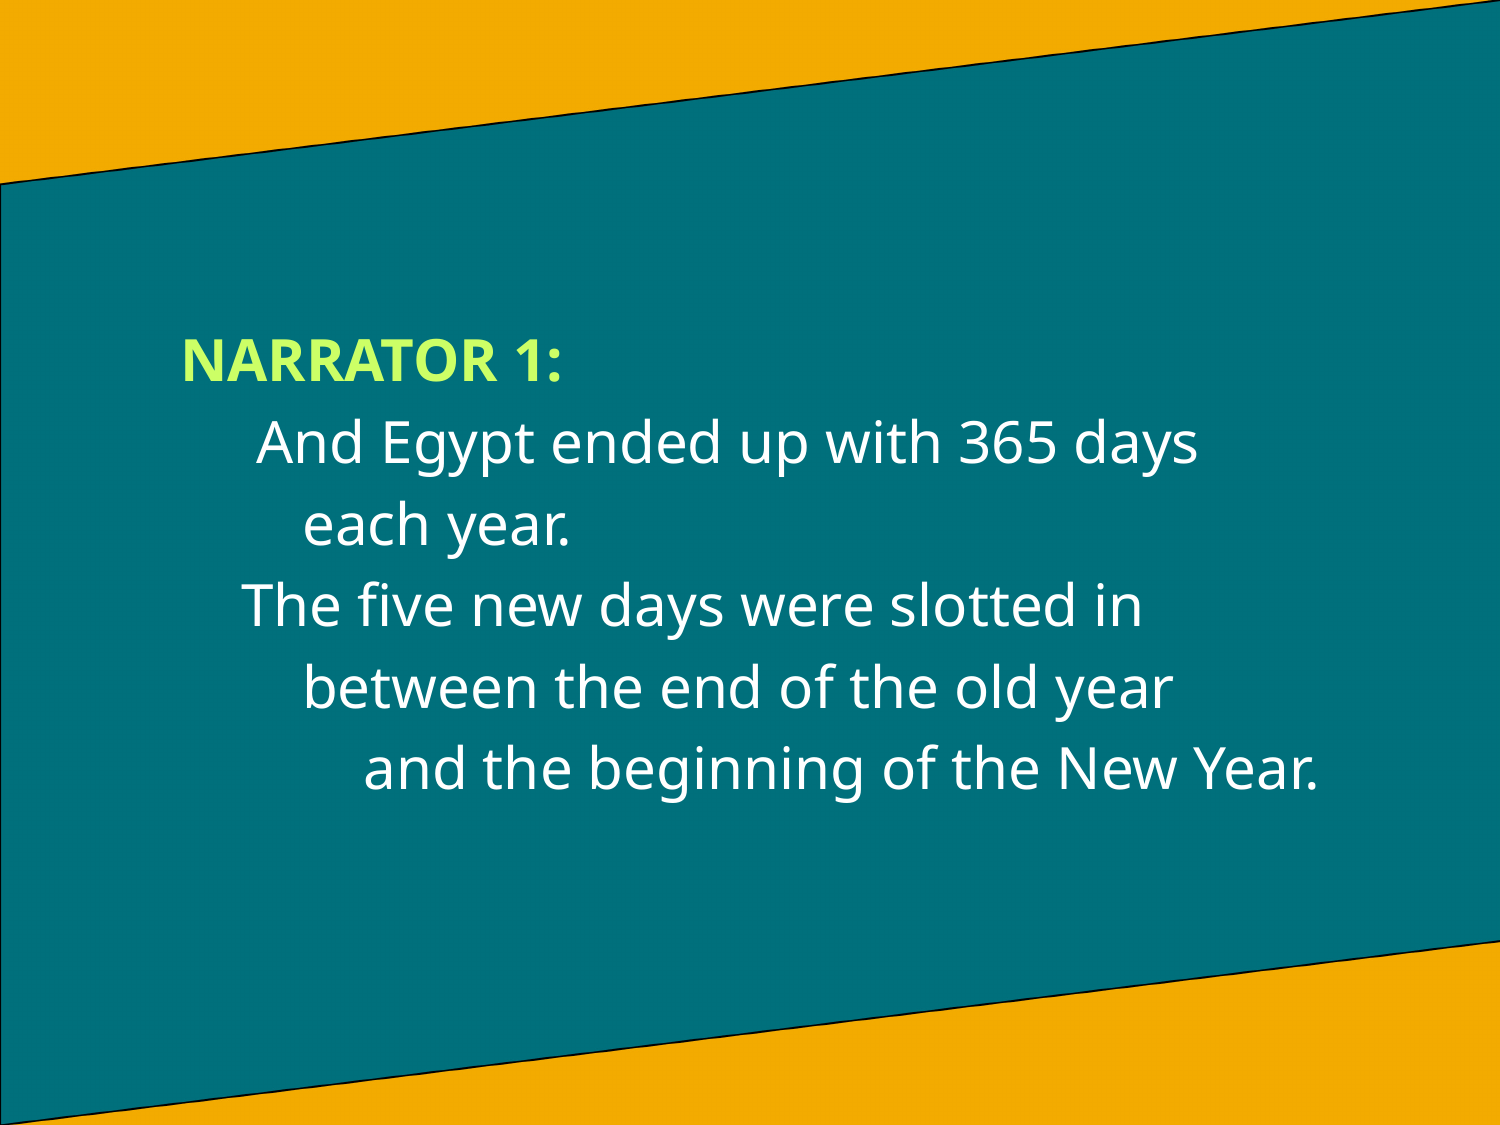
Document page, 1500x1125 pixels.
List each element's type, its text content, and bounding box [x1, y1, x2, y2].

picture [0, 0, 1500, 1125]
list NARRATOR 1: And Egypt ended up with 365 days each year. The five new days were slotted in between the end of the old year and the beginning of the New Year. [112, 236, 1388, 889]
